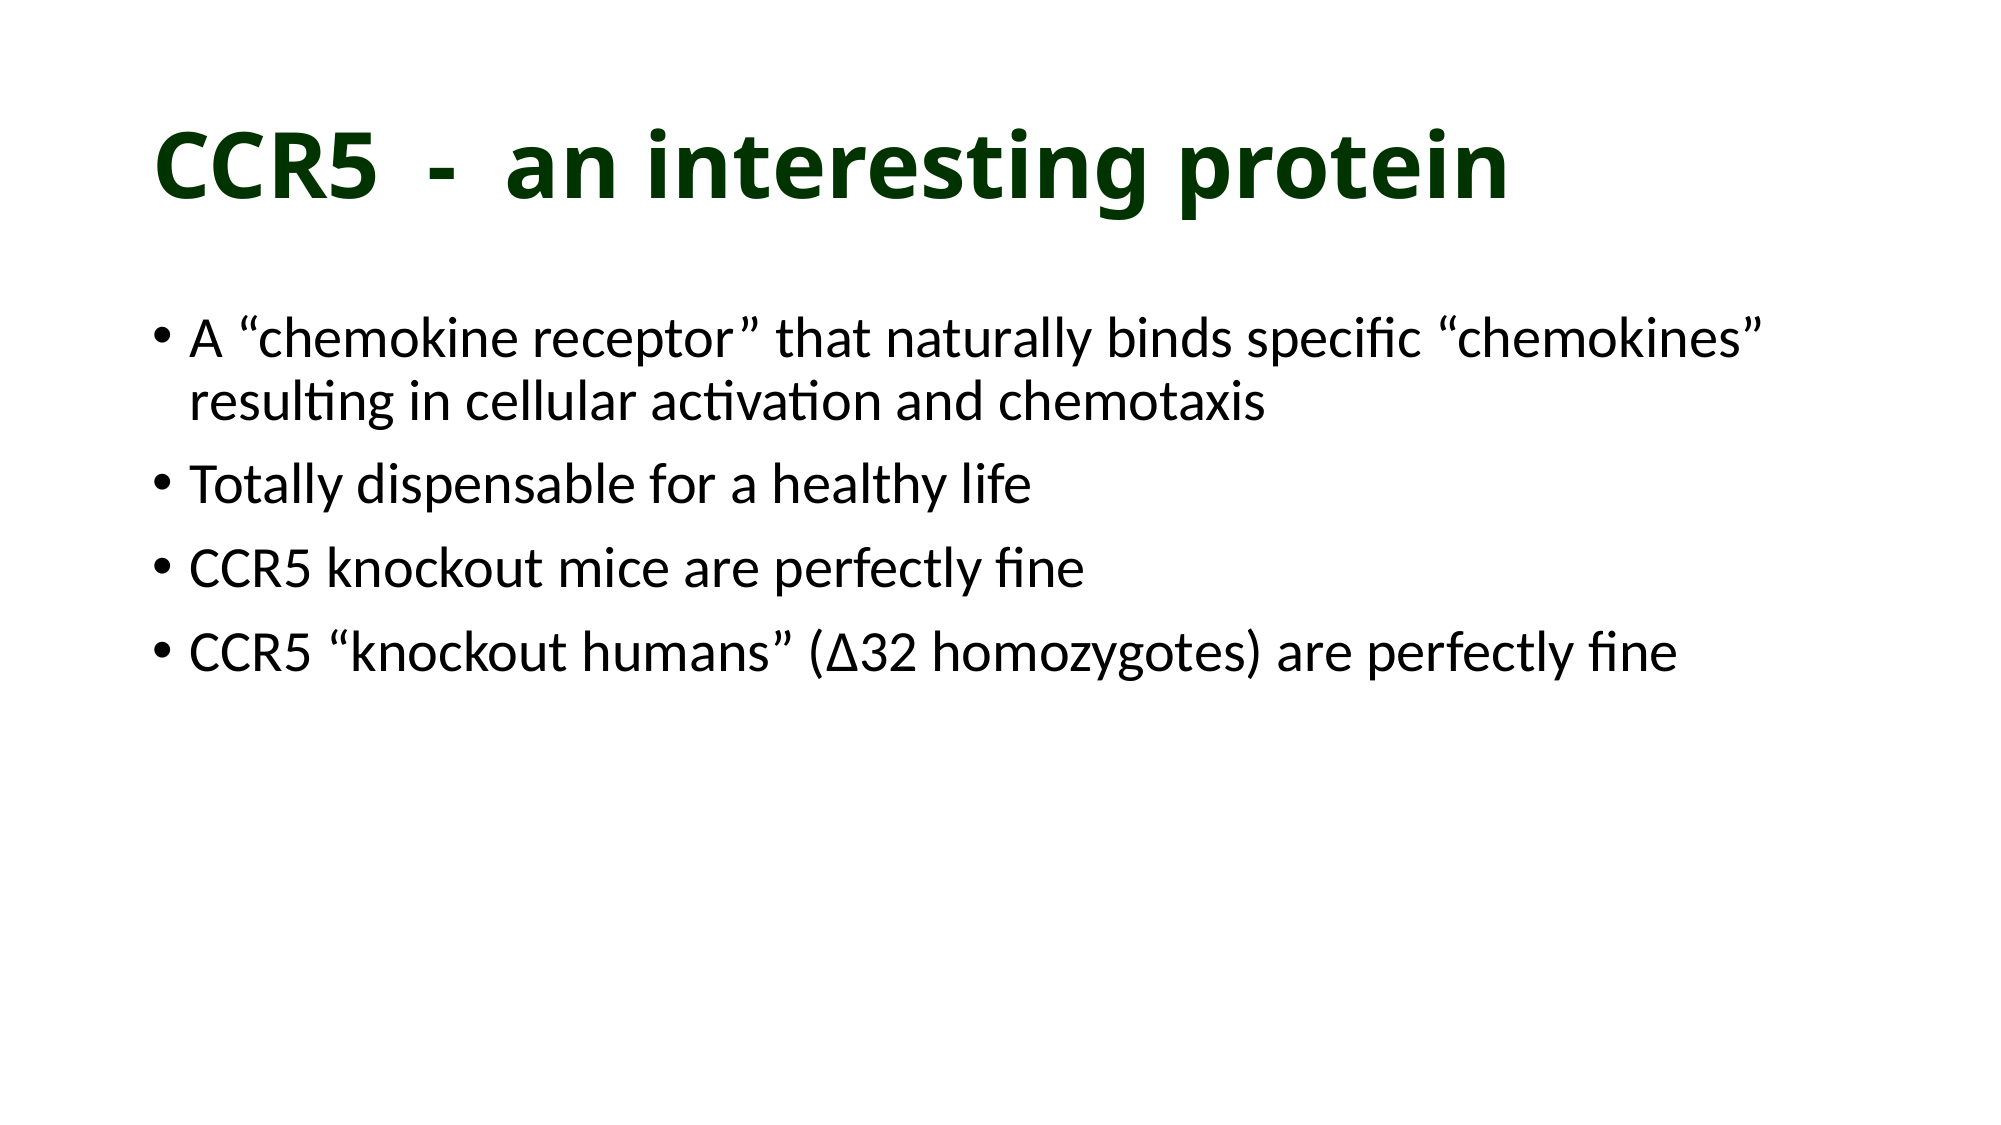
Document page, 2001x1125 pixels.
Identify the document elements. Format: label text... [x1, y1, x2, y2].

title CCR5 - an interesting protein [137, 59, 1863, 278]
list A “chemokine receptor” that naturally binds specific “chemokines” resulting in cellular activation and chemotaxis Totally dispensable for a healthy life CCR5 knockout mice are perfectly fine CCR5 “knockout humans” (Δ32 homozygotes) are perfectly fine [137, 299, 1863, 1014]
